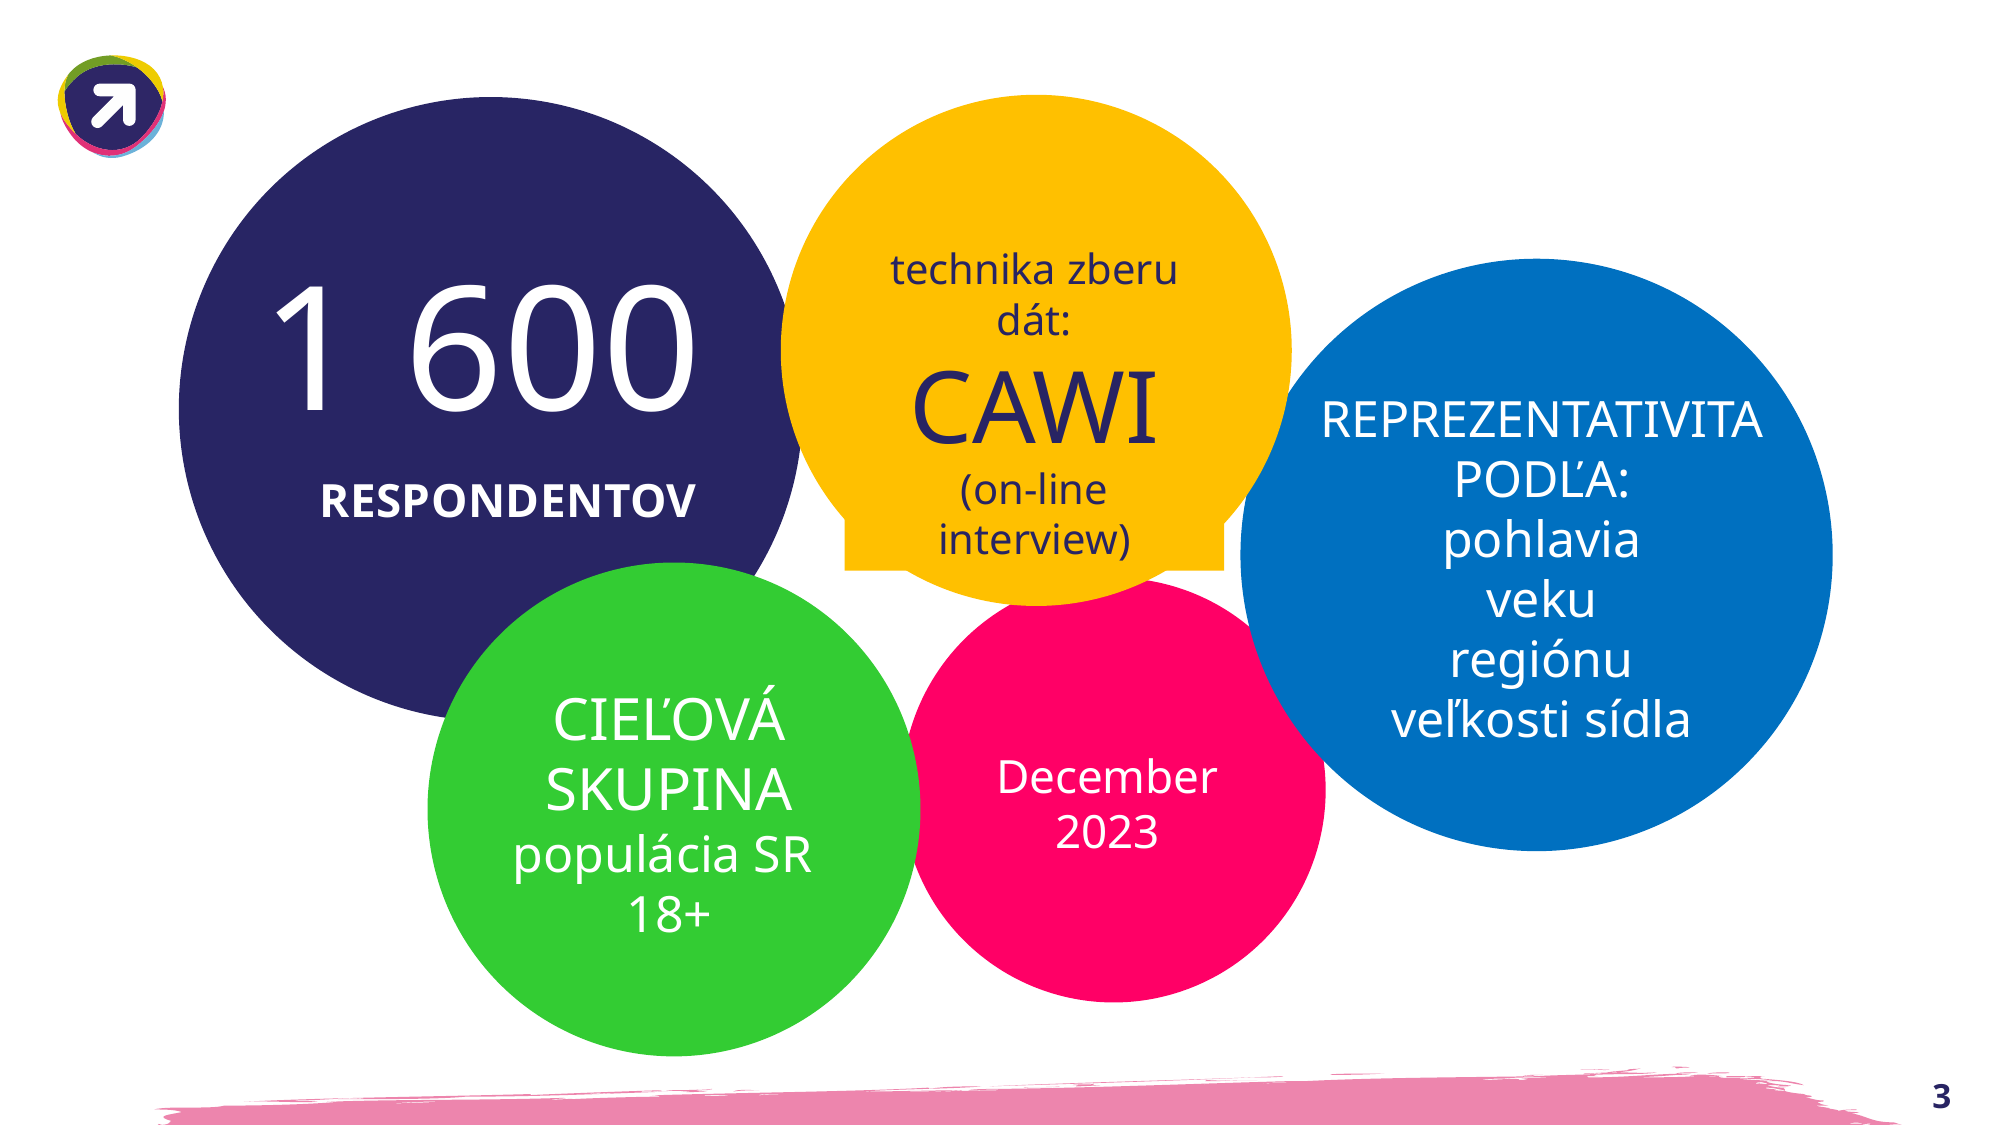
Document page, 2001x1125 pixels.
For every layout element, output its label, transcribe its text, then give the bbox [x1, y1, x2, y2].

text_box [1240, 258, 1833, 852]
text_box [921, 606, 1326, 1003]
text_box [780, 94, 1292, 606]
text_box [154, 1068, 1902, 1125]
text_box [427, 562, 921, 1057]
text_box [178, 96, 780, 721]
slide_number 3 [1883, 1070, 2000, 1125]
